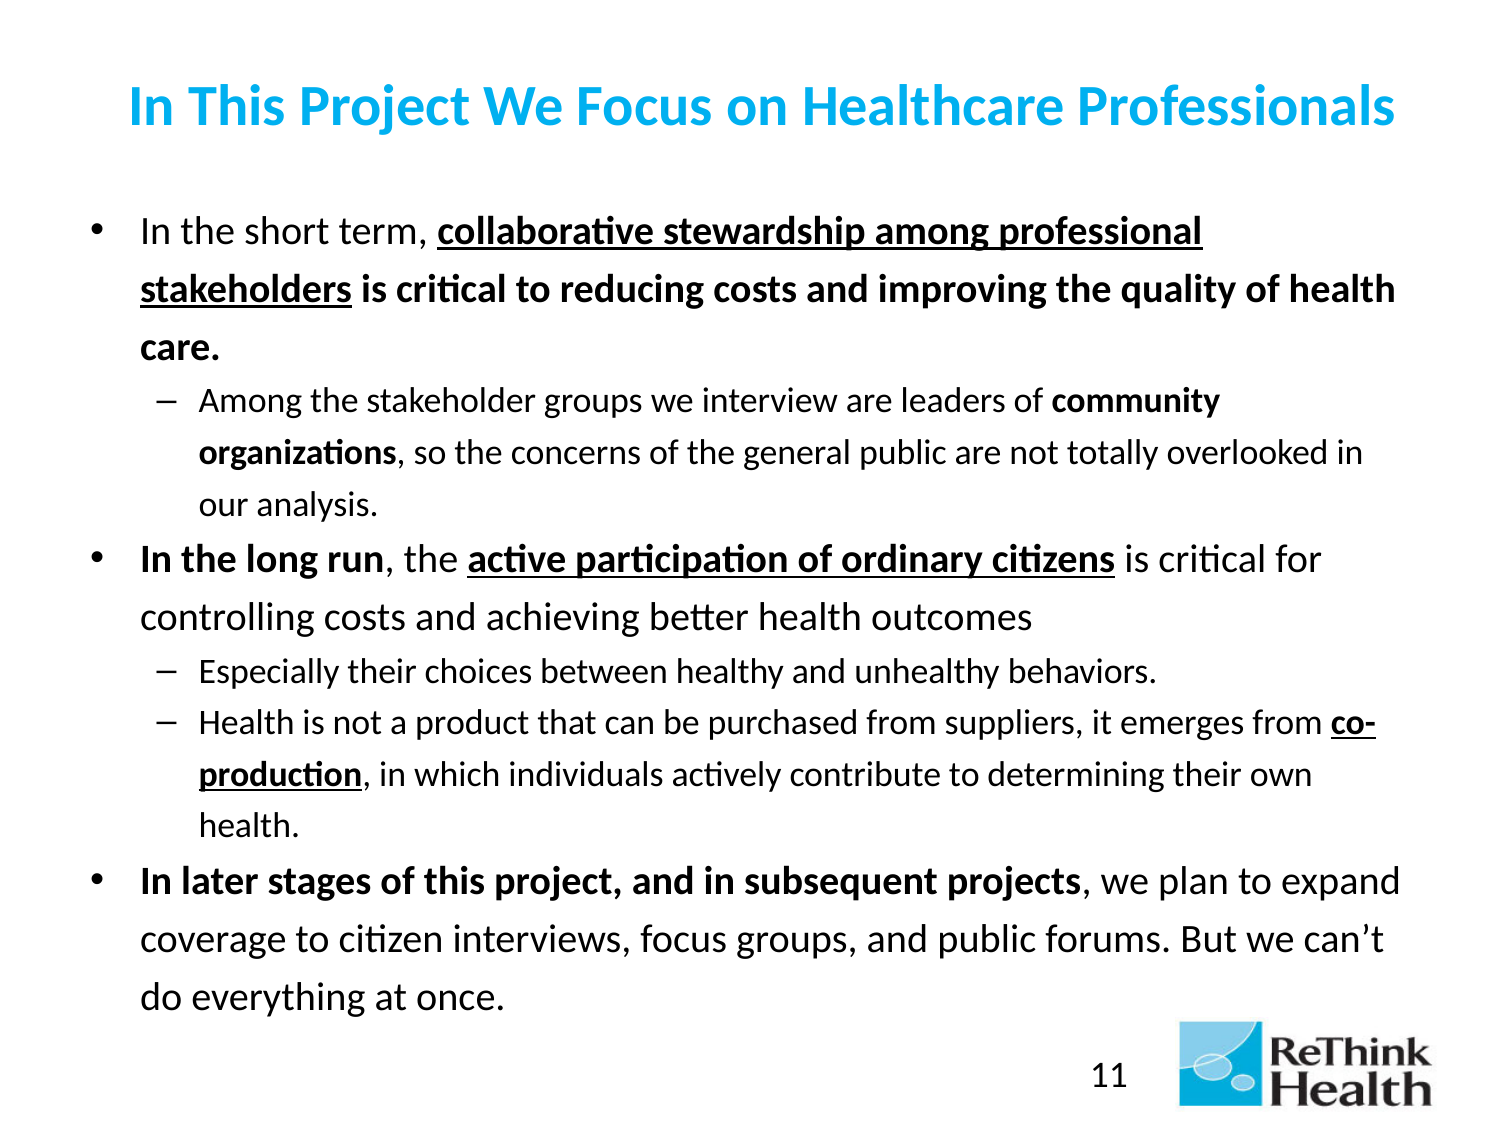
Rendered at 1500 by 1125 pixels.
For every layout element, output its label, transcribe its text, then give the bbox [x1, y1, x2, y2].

picture [1175, 1017, 1438, 1113]
title In This Project We Focus on Healthcare Professionals [62, 53, 1463, 138]
text_box 11 [1074, 1042, 1425, 1103]
picture [1175, 1038, 1247, 1042]
list In the short term, collaborative stewardship among professional stakeholders is critical to reducing costs and improving the quality of health care. Among the stakeholder groups we interview are leaders of community organizations, so the concerns of the general public are not totally overlooked in our analysis. In the long run, the active participation of ordinary citizens is critical for controlling costs and achieving better health outcomes Especially their choices between healthy and unhealthy behaviors. Health is not a product that can be purchased from suppliers, it emerges from co-production, in which individuals actively contribute to determining their own health. In later stages of this project, and in subsequent projects, we plan to expand coverage to citizen interviews, focus groups, and public forums. But we can’t do everything at once. [75, 187, 1425, 1038]
